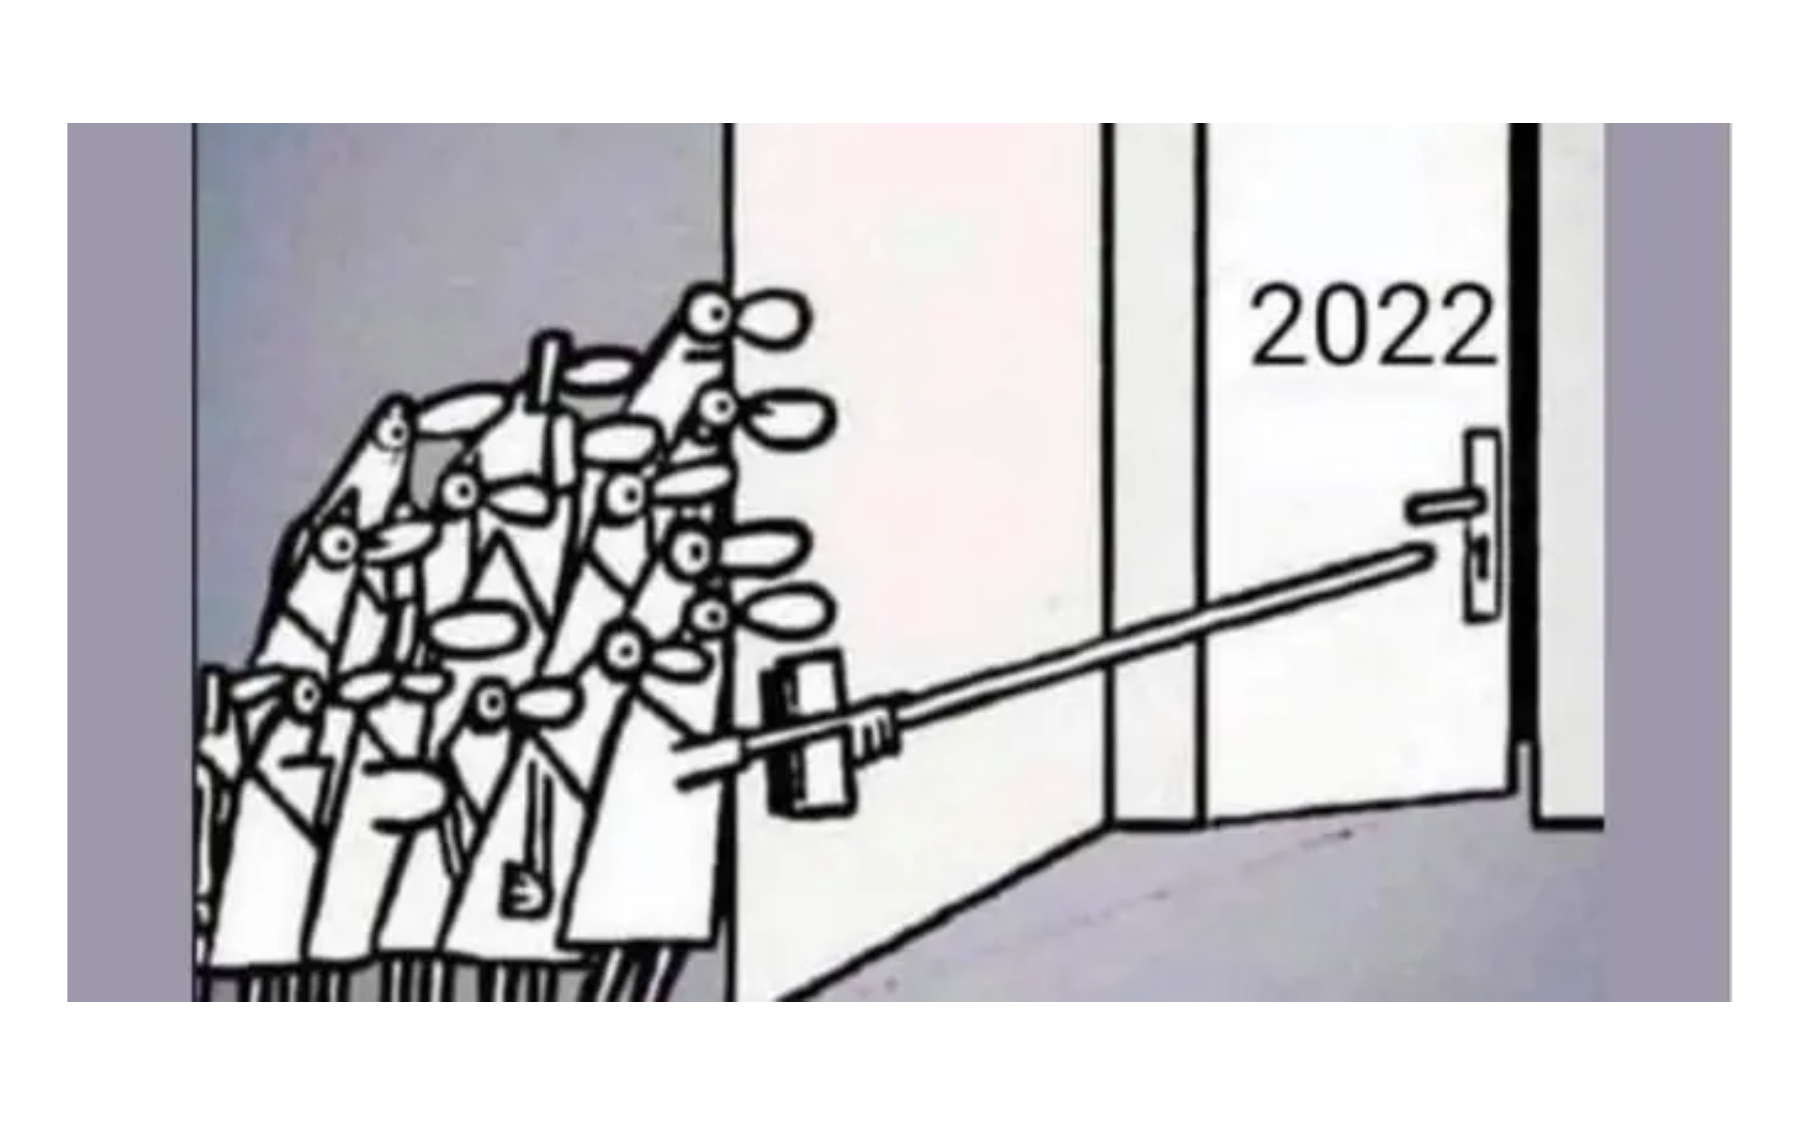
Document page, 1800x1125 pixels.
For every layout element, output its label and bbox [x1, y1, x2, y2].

list [67, 123, 1733, 1002]
